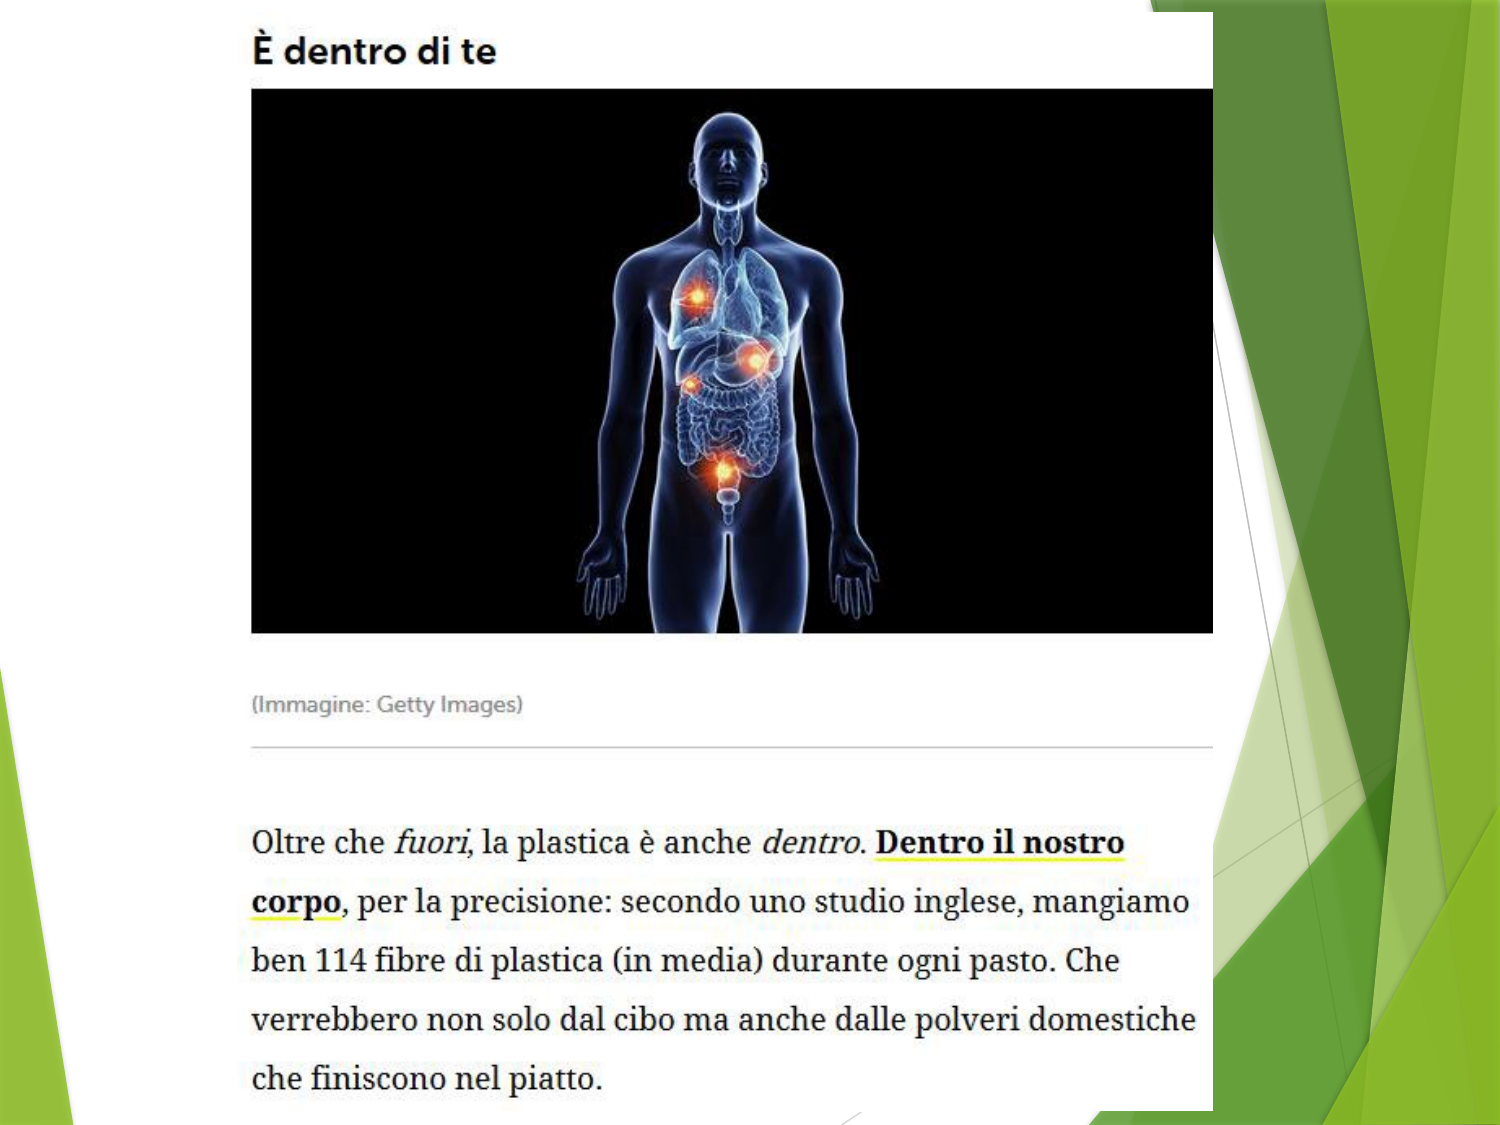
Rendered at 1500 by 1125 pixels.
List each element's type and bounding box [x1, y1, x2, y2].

text_box [236, 11, 1213, 1114]
